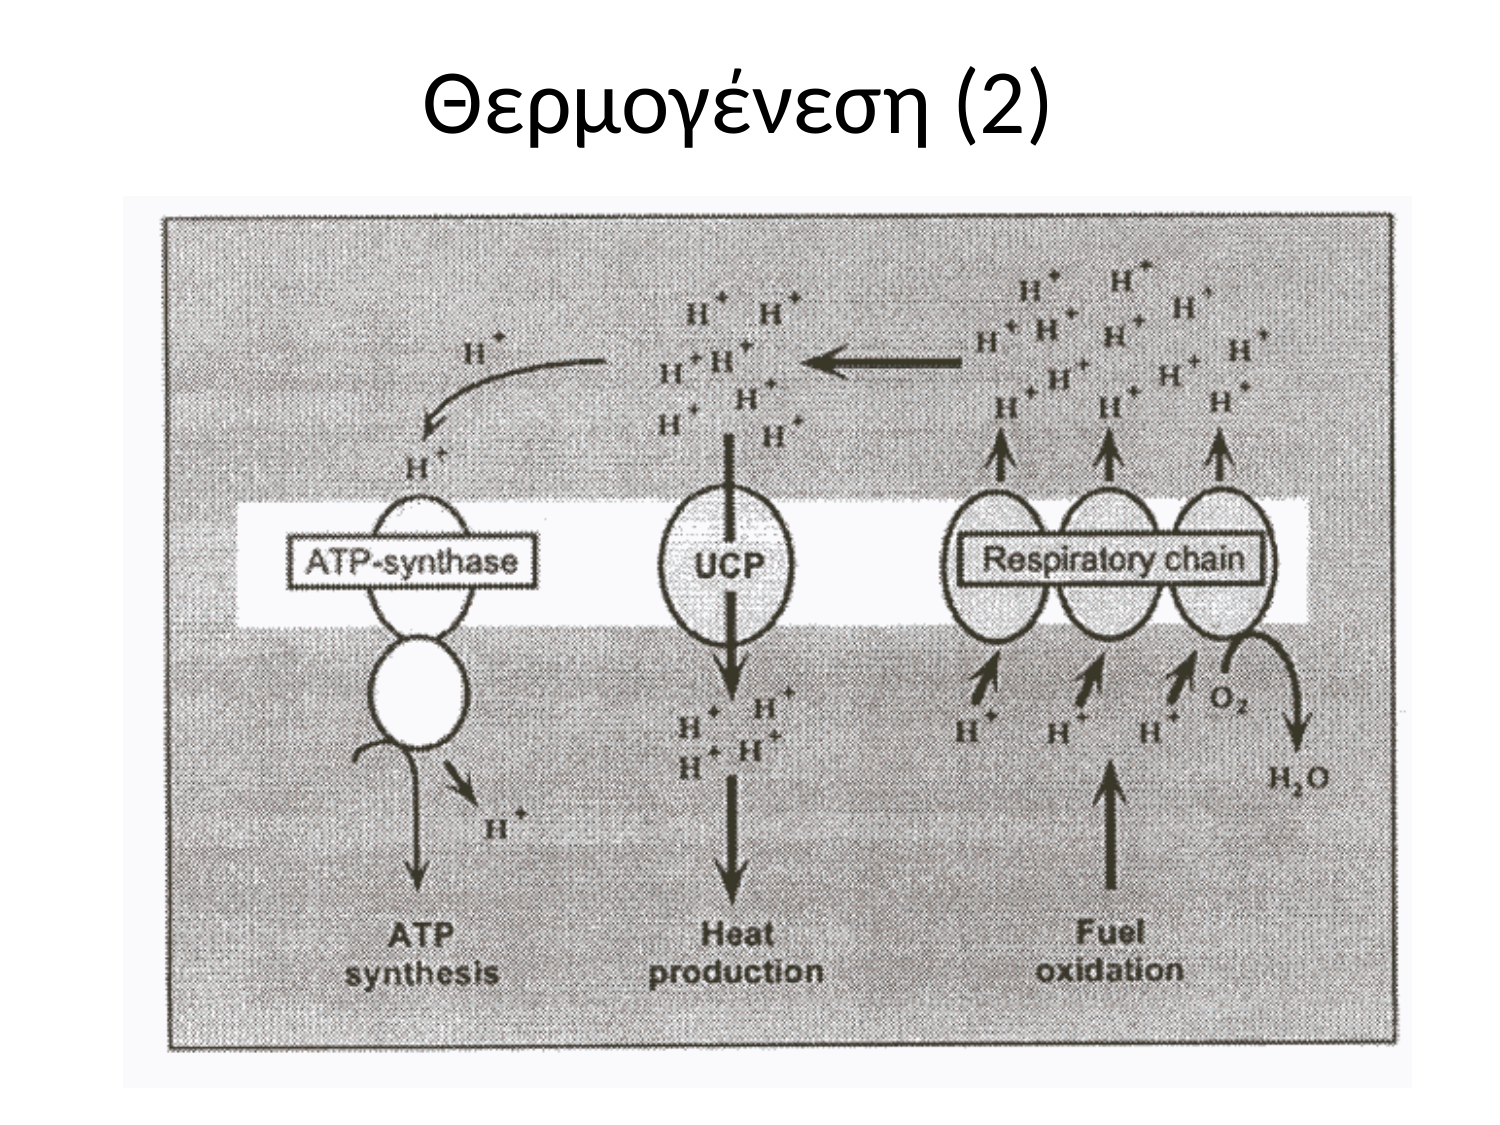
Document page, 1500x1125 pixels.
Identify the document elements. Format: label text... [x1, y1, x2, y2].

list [123, 196, 1412, 1088]
title Θερμογένεση (2) [75, 0, 1425, 188]
